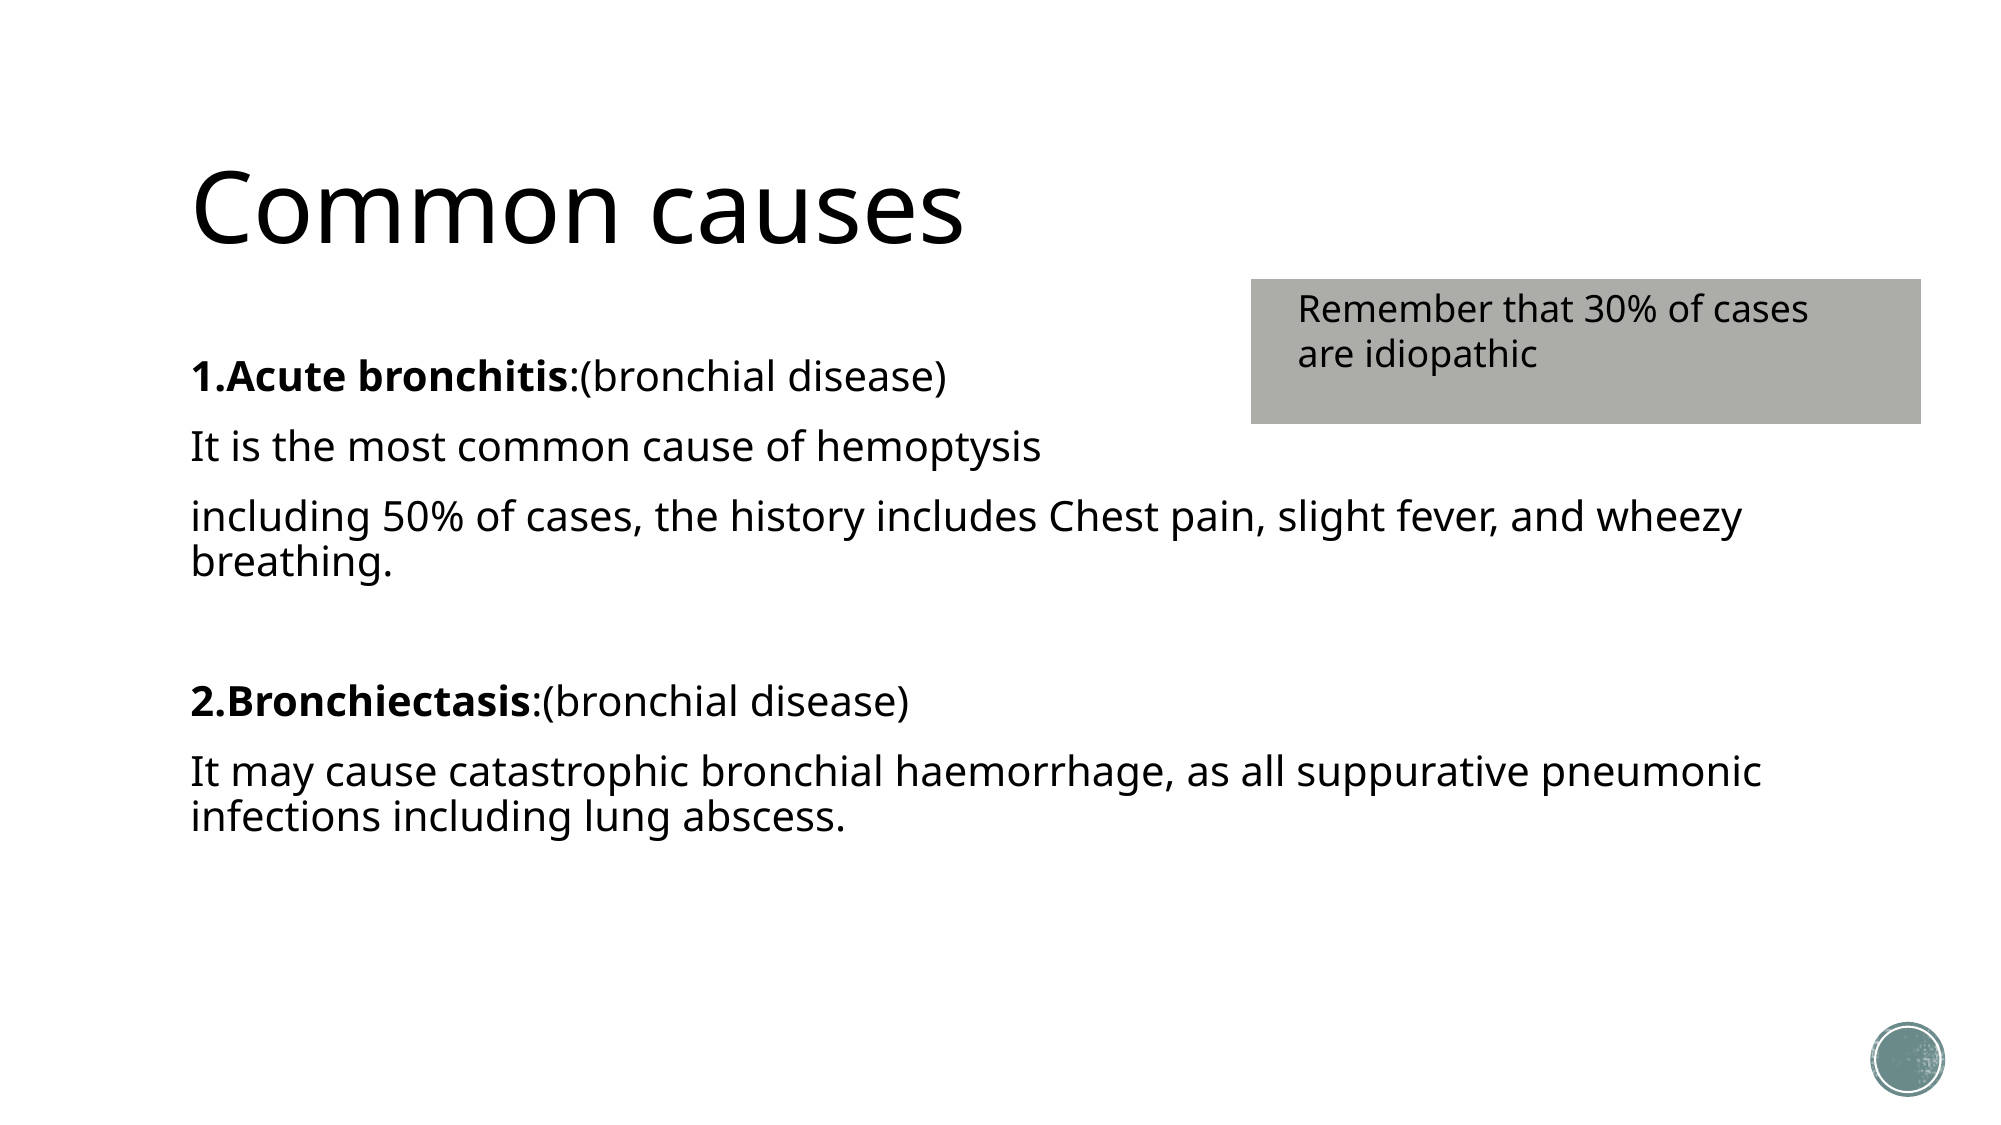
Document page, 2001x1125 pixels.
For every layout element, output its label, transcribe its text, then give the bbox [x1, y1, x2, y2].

text_box [1248, 276, 1924, 427]
text_box Remember that 30% of cases are idiopathic [1283, 277, 1889, 382]
title Common causes [175, 79, 1826, 344]
list 1.Acute bronchitis:(bronchial disease) It is the most common cause of hemoptysis including 50% of cases, the history includes Chest pain, slight fever, and wheezy breathing. 2.Bronchiectasis:(bronchial disease) It may cause catastrophic bronchial haemorrhage, as all suppurative pneumonic infections including lung abscess. [175, 348, 1826, 1013]
